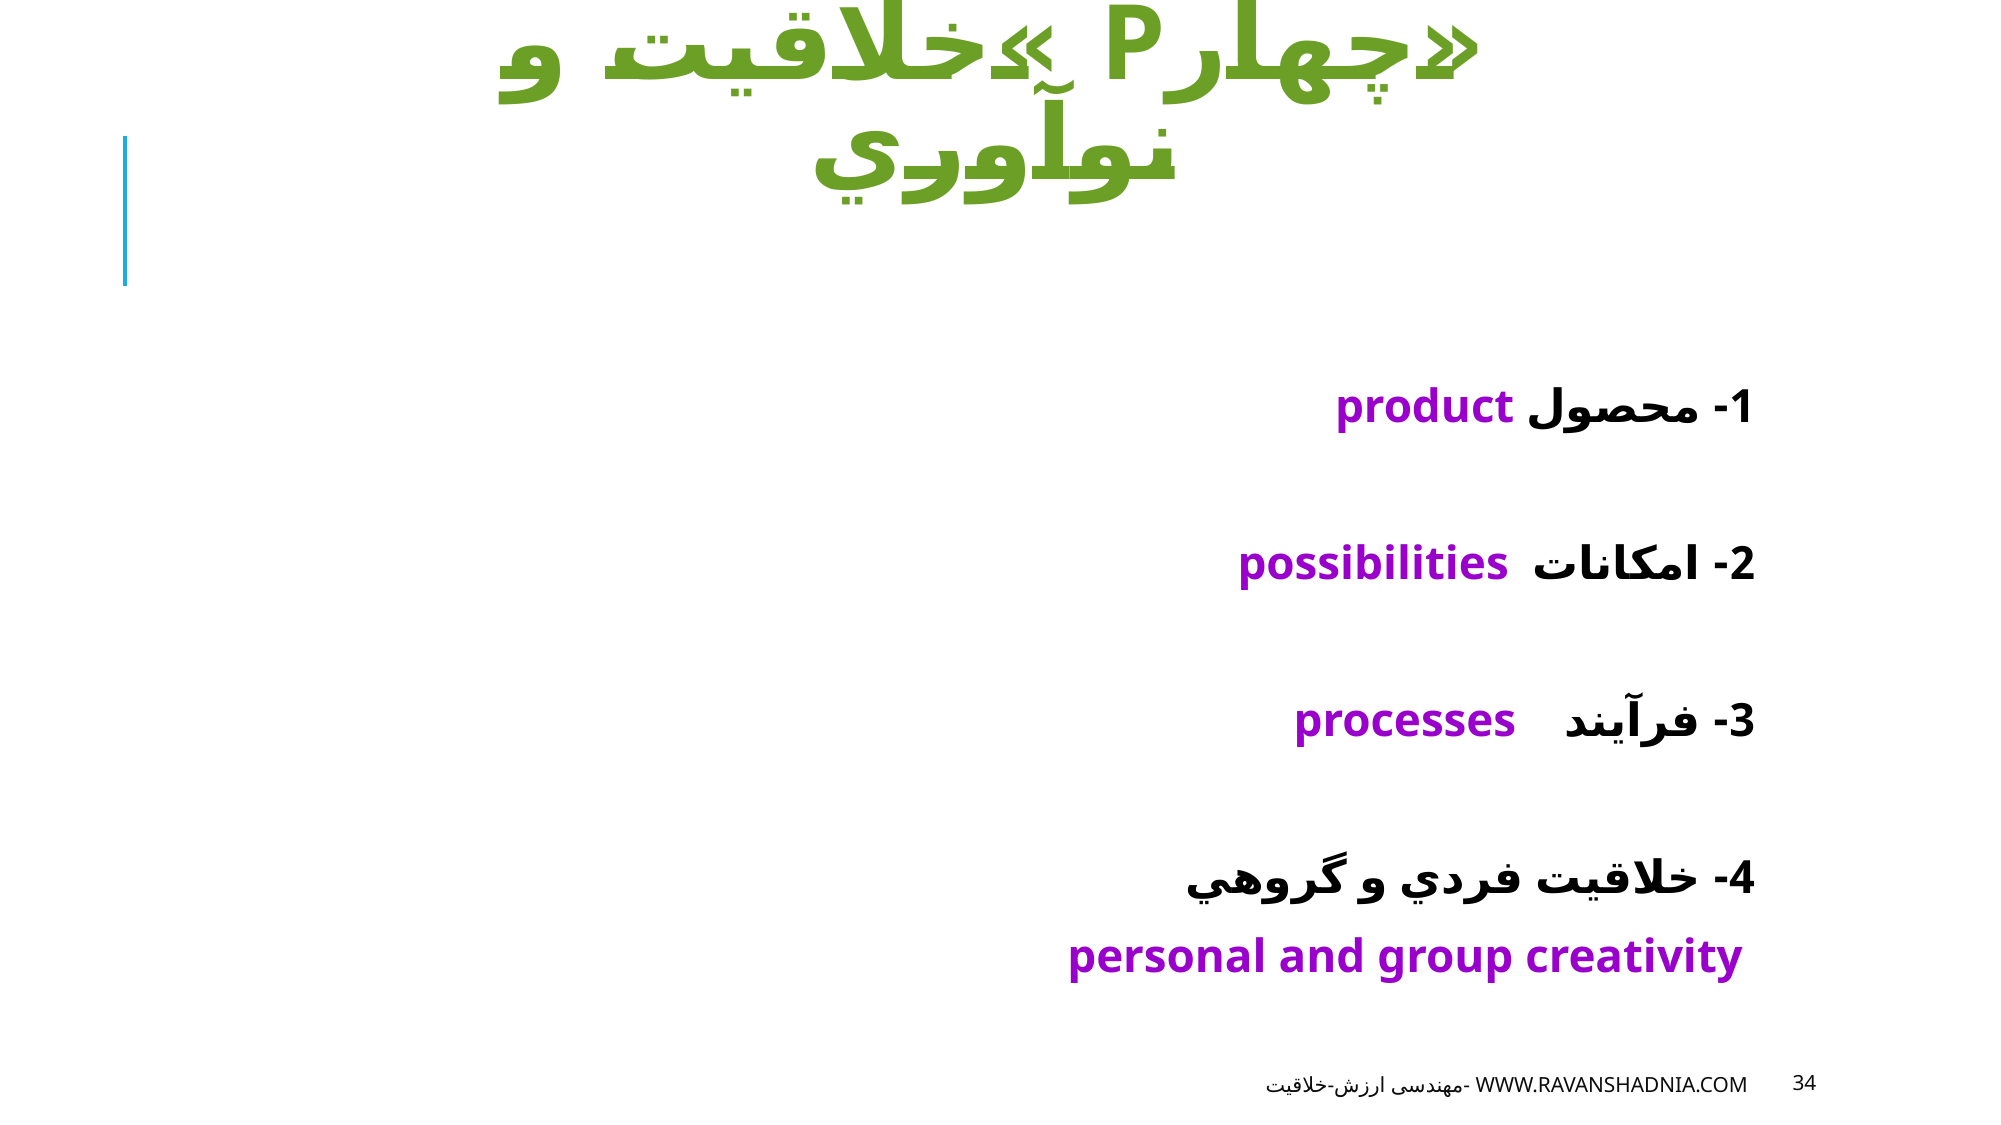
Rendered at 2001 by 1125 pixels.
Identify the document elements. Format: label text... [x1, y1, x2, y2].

list 1- محصول product 2- امكانات possibilities 3- فرآيند processes 4- خلاقيت فردي و گروهي personal and group creativity [168, 375, 1763, 1035]
slide_number 34 [1777, 1061, 1938, 1107]
title «چهارP »خلاقيت و نوآوري [338, 0, 1652, 200]
footer مهندسی ارزش-خلاقیت- www.ravanshadnia.com [794, 1061, 1763, 1107]
